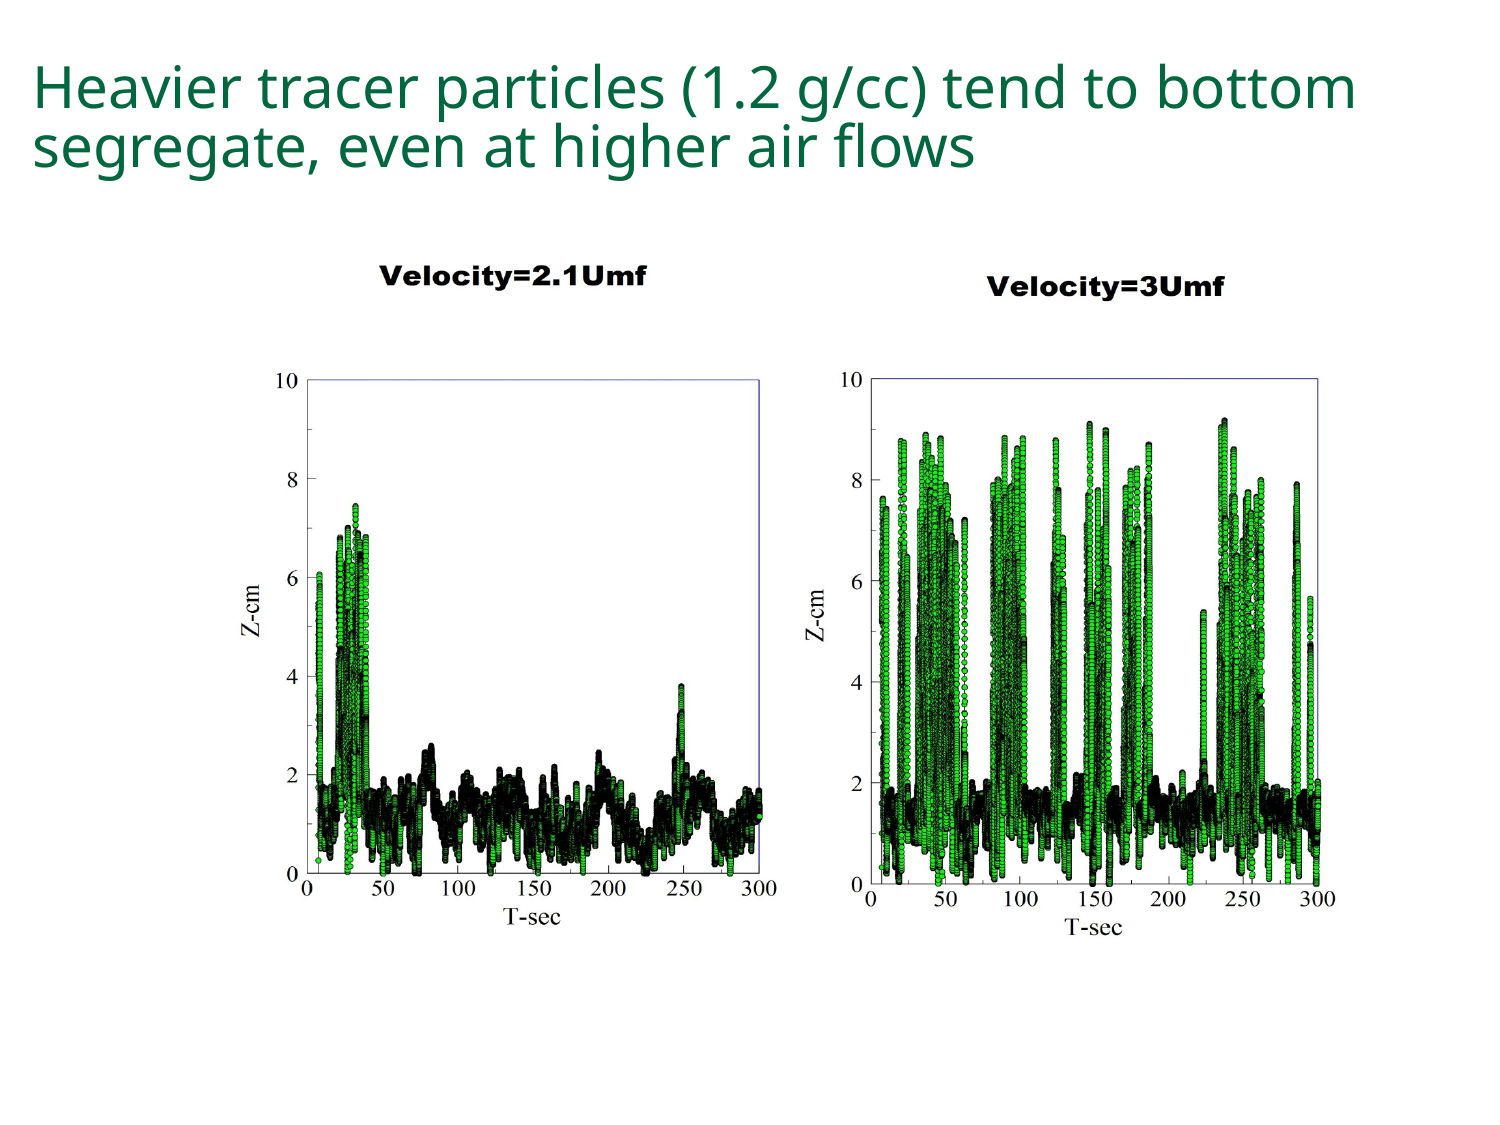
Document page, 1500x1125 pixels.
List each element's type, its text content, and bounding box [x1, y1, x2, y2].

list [213, 239, 1387, 976]
title Heavier tracer particles (1.2 g/cc) tend to bottom segregate, even at higher air flows [17, 53, 1458, 209]
